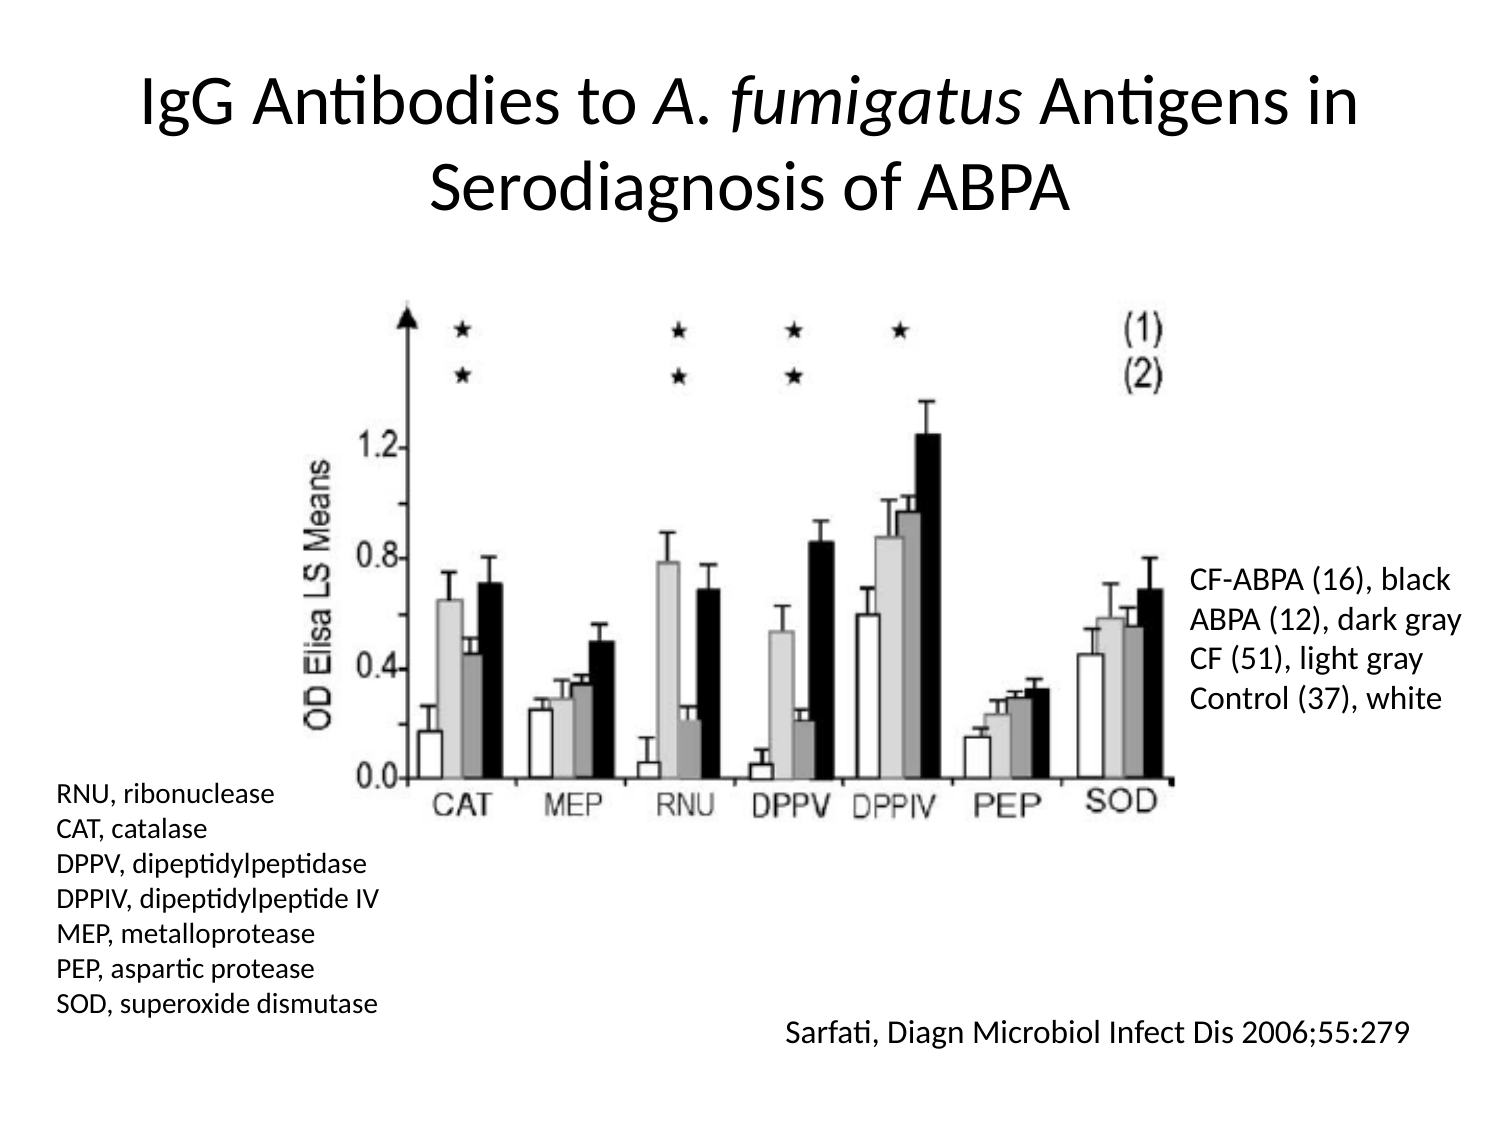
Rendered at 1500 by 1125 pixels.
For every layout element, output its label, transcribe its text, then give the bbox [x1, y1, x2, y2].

picture [255, 290, 1244, 835]
text_box CF-ABPA (16), black ABPA (12), dark gray CF (51), light gray Control (37), white [1248, 549, 1482, 769]
text_box Sarfati, Diagn Microbiol Infect Dis 2006;55:279 [770, 1002, 1426, 1058]
text_box RNU, ribonuclease CAT, catalase DPPV, dipeptidylpeptidase DPPIV, dipeptidylpeptide IV MEP, metalloprotease PEP, aspartic protease SOD, superoxide dismutase [41, 766, 395, 1027]
title IgG Antibodies to A. fumigatus Antigens in Serodiagnosis of ABPA [75, 45, 1425, 233]
